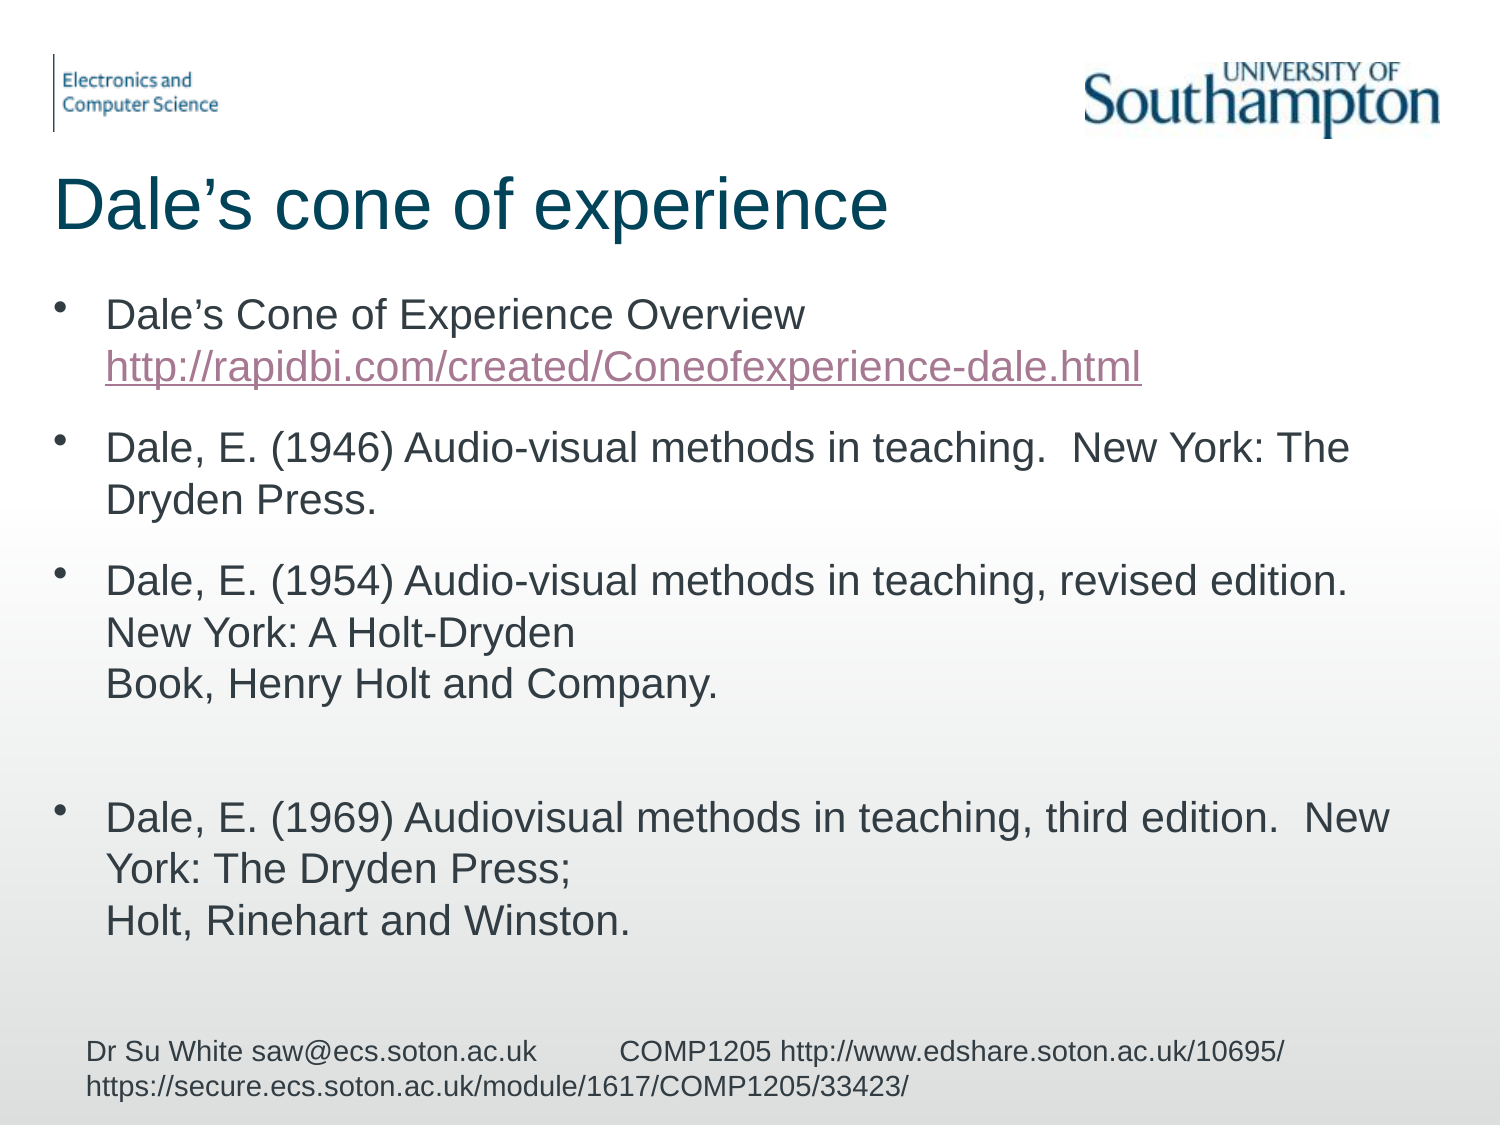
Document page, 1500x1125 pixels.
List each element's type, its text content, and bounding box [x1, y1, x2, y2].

title Dale’s cone of experience [53, 148, 1447, 256]
list Dale’s Cone of Experience Overview http://rapidbi.com/created/Coneofexperience-dale.html Dale, E. (1946) Audio-visual methods in teaching. New York: The Dryden Press. Dale, E. (1954) Audio-visual methods in teaching, revised edition. New York: A Holt-Dryden Book, Henry Holt and Company. Dale, E. (1969) Audiovisual methods in teaching, third edition. New York: The Dryden Press; Holt, Rinehart and Winston. [53, 278, 1447, 954]
picture [1085, 62, 1440, 139]
footer Dr Su White saw@ecs.soton.ac.uk COMP1205 http://www.edshare.soton.ac.uk/10695/ https://secure.ecs.soton.ac.uk/module/1617/COMP1205/33423/ [70, 1025, 1348, 1100]
